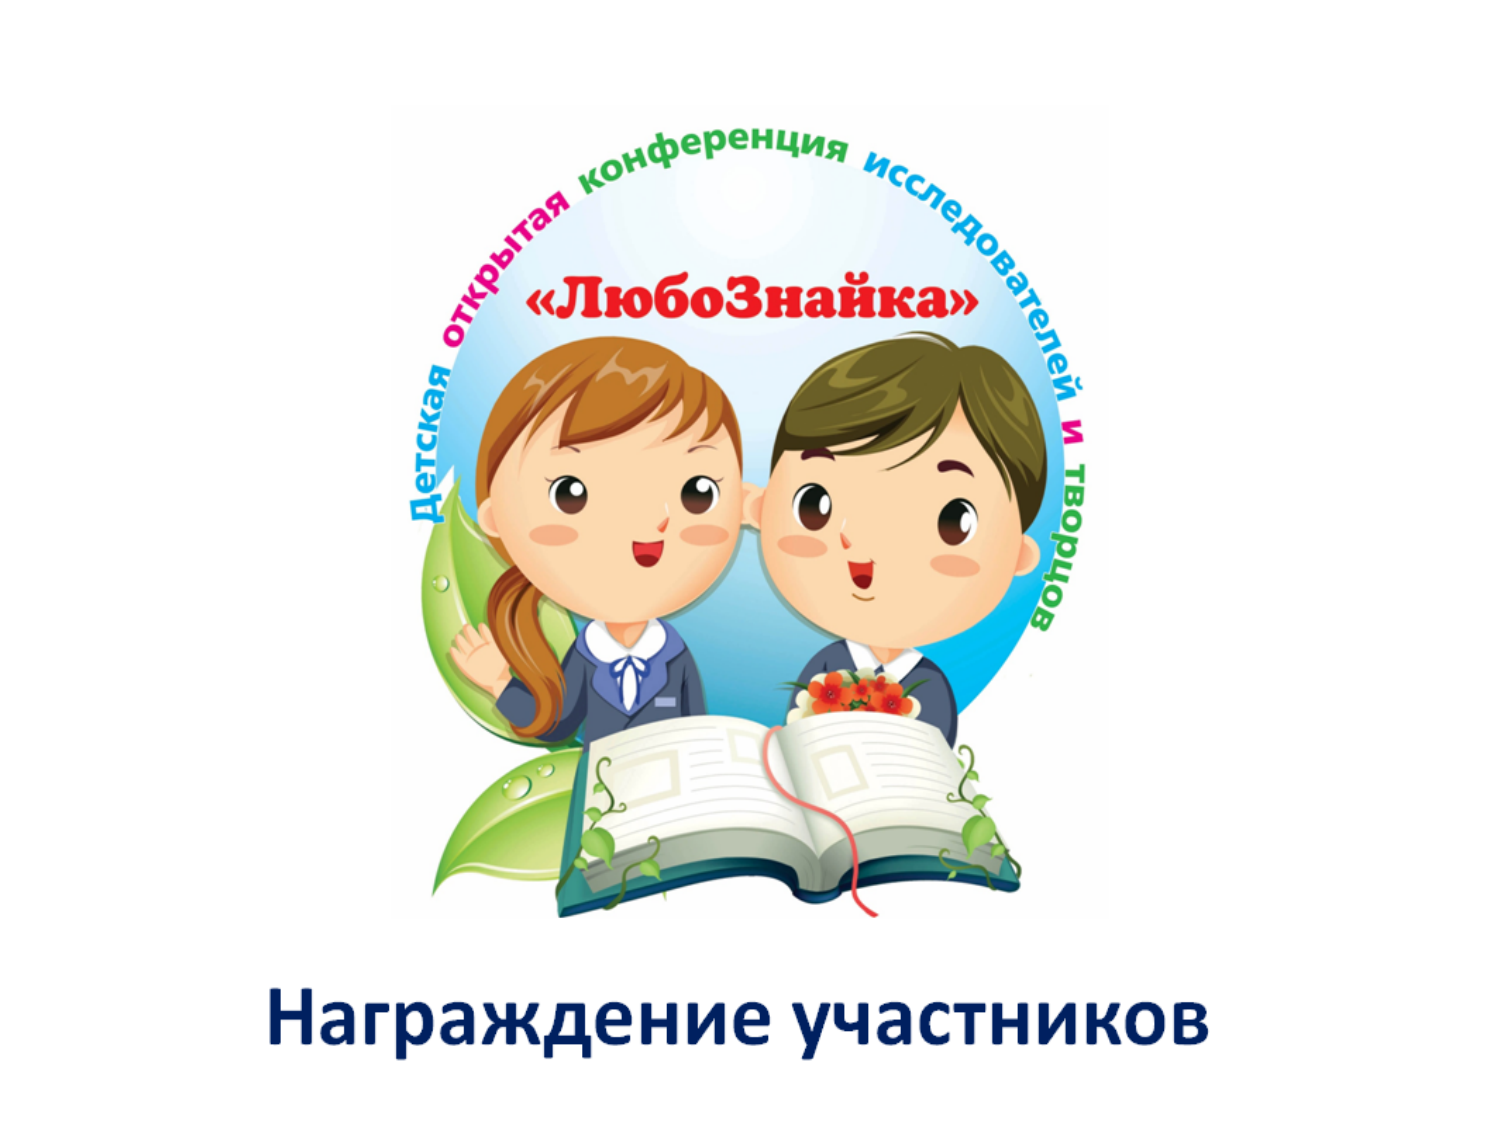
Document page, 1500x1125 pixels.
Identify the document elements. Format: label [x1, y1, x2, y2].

picture [105, 105, 1389, 1067]
